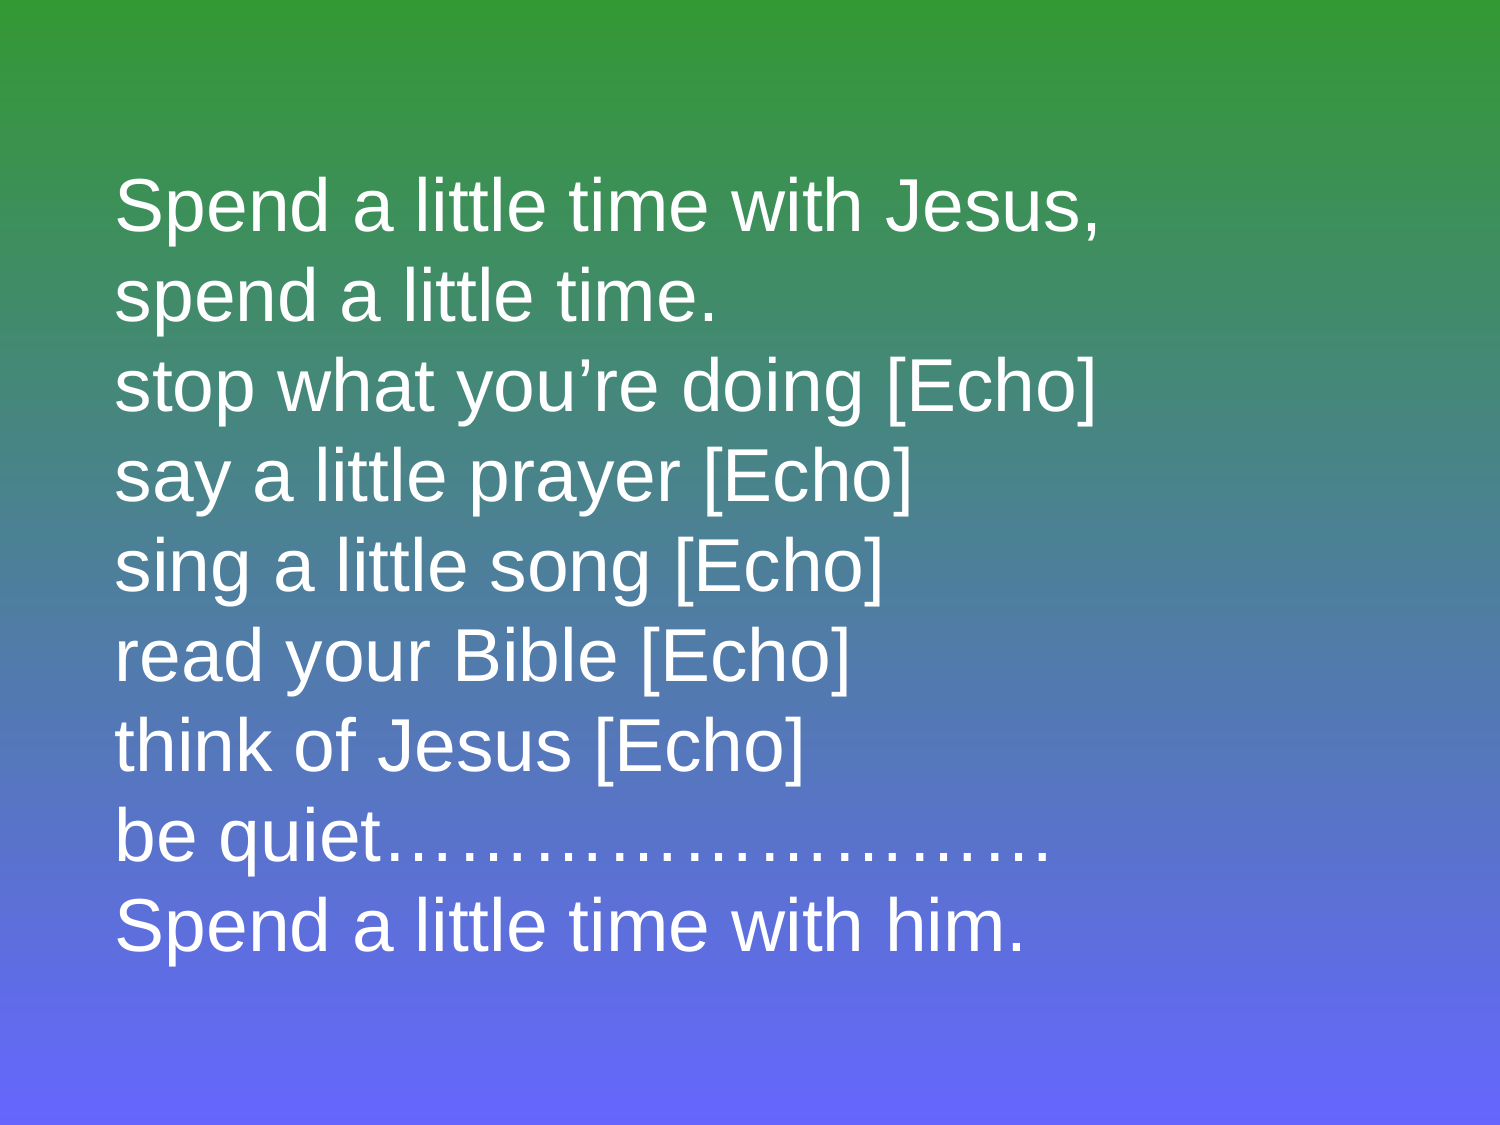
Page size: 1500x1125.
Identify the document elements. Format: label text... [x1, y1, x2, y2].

text_box Spend a little time with Jesus, spend a little time. stop what you’re doing [Echo] say a little prayer [Echo] sing a little song [Echo] read your Bible [Echo] think of Jesus [Echo] be quiet……………………… Spend a little time with him. [99, 199, 1425, 1013]
